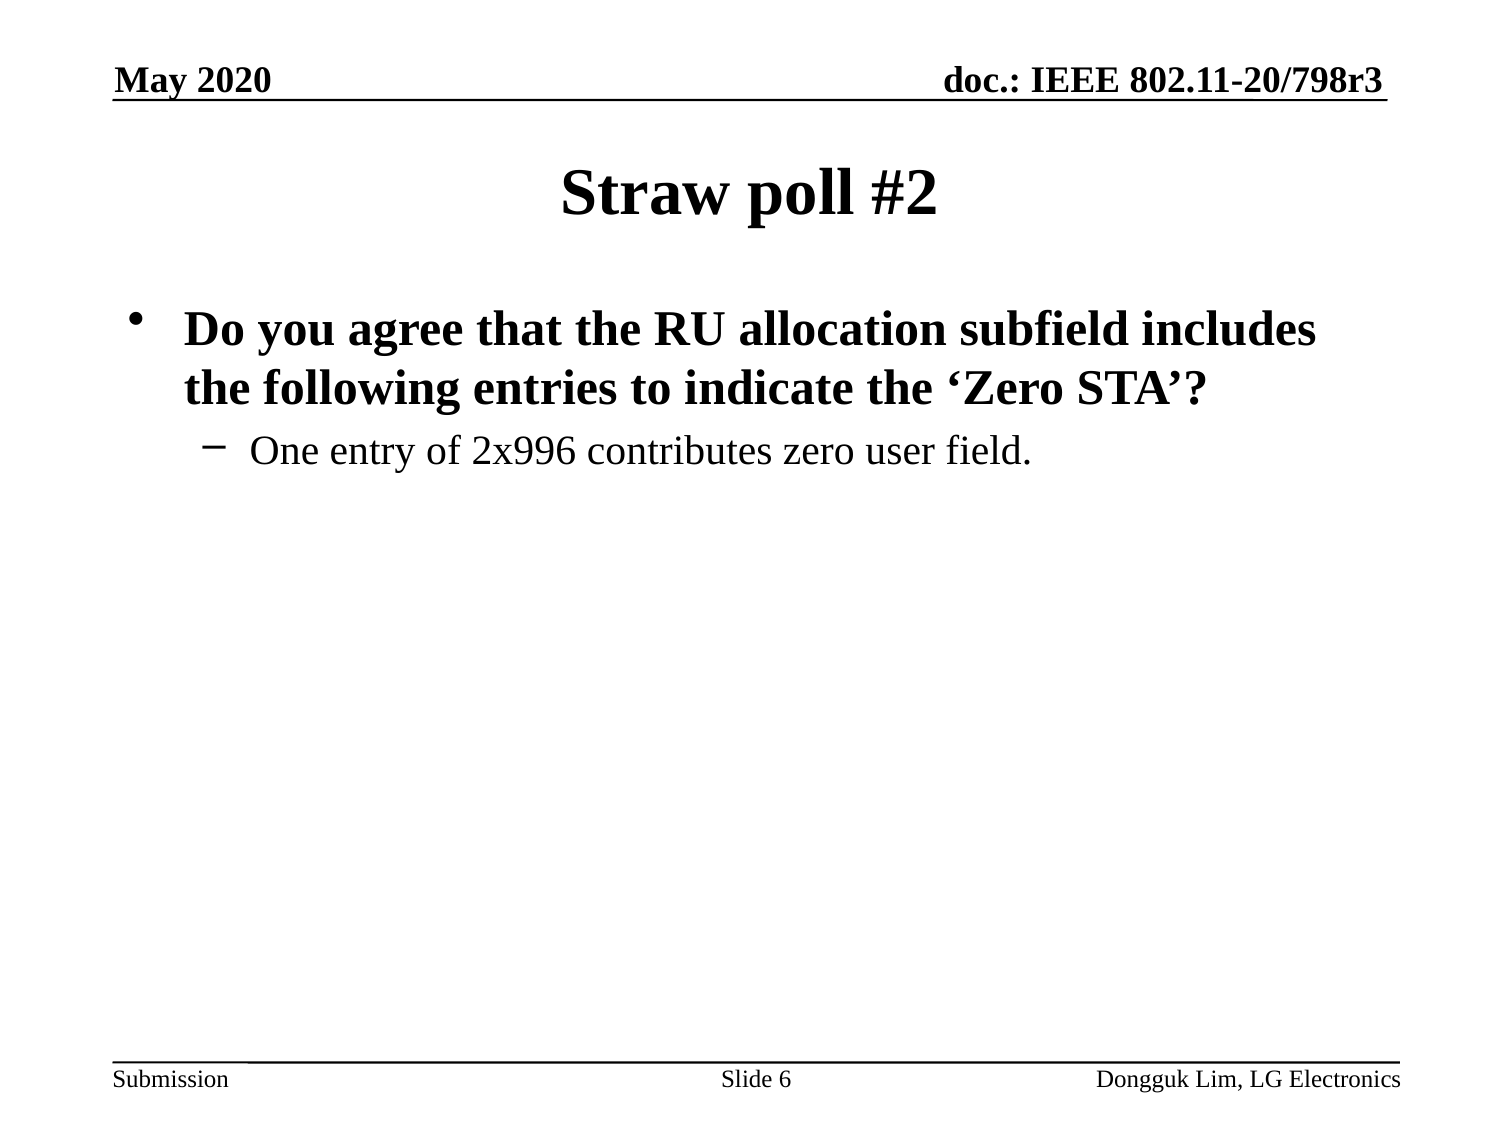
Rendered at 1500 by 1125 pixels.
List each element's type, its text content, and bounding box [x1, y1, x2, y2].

list Do you agree that the RU allocation subfield includes the following entries to indicate the ‘Zero STA’? One entry of 2x996 contributes zero user field. [112, 287, 1388, 1000]
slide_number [114, 54, 278, 101]
footer Dongguk Lim, LG Electronics [1092, 1061, 1402, 1093]
slide_number Slide 6 [712, 1061, 800, 1093]
title Straw poll #2 [112, 112, 1388, 263]
